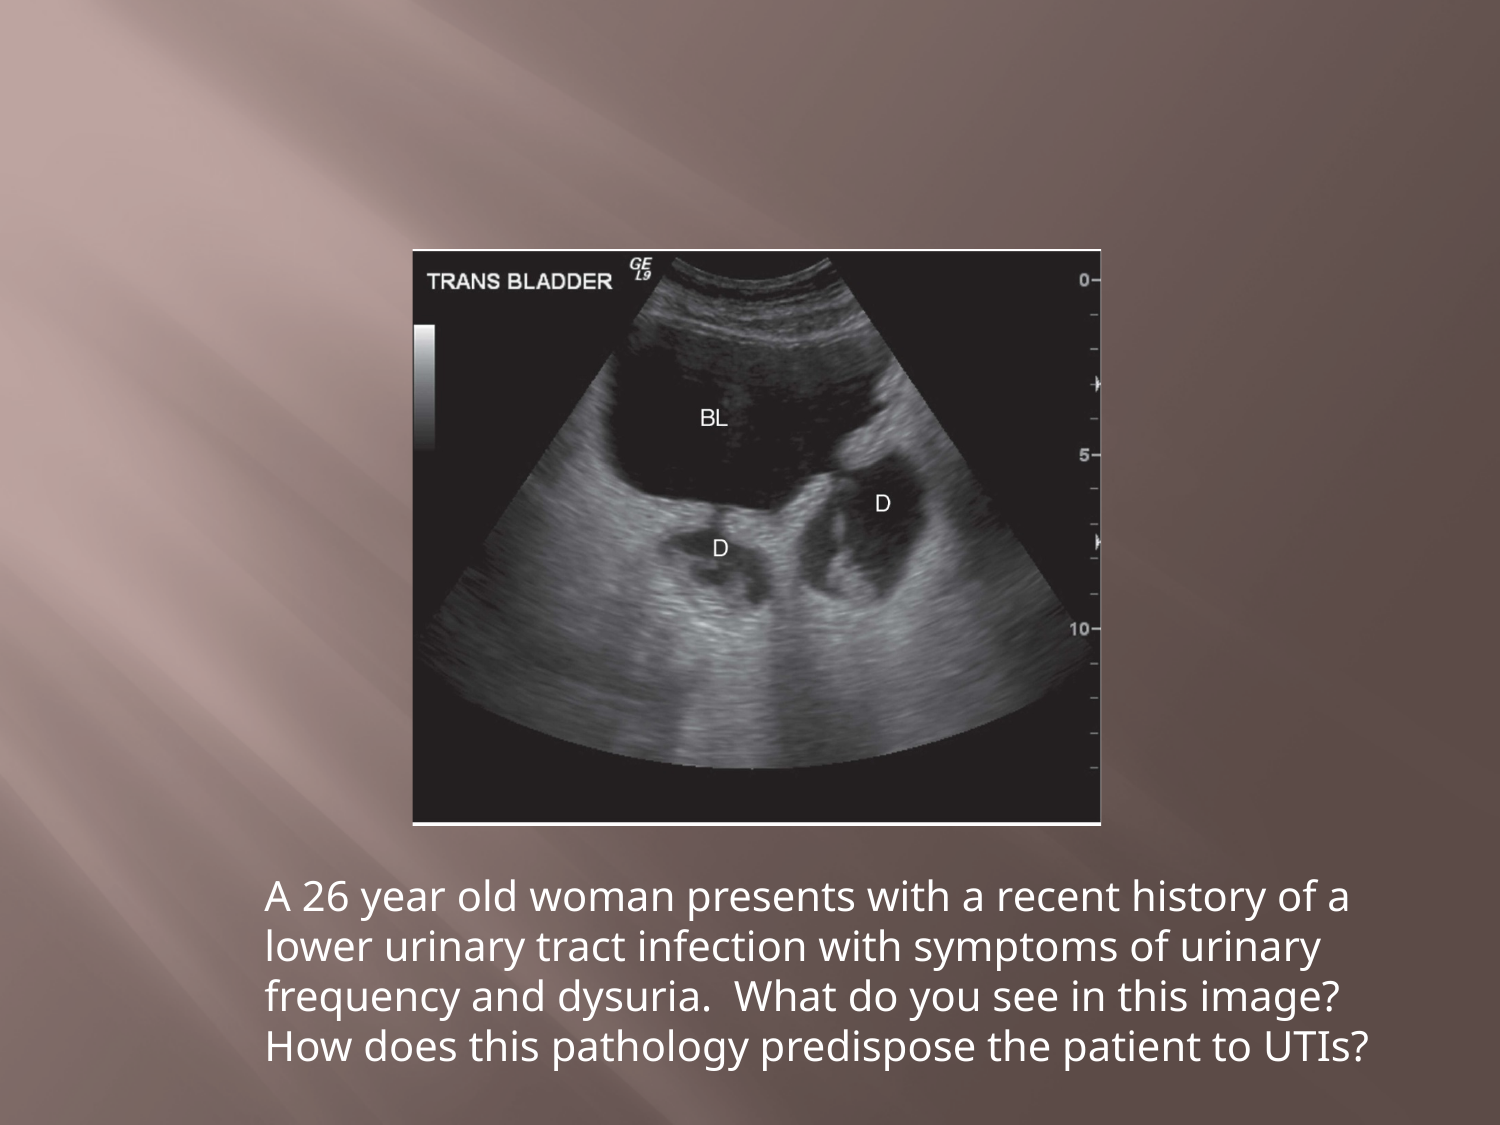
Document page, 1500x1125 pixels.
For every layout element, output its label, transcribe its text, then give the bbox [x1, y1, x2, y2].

list A 26 year old woman presents with a recent history of a lower urinary tract infection with symptoms of urinary frequency and dysuria. What do you see in this image? How does this pathology predispose the patient to UTIs? [237, 862, 1400, 1100]
picture [412, 249, 1102, 826]
